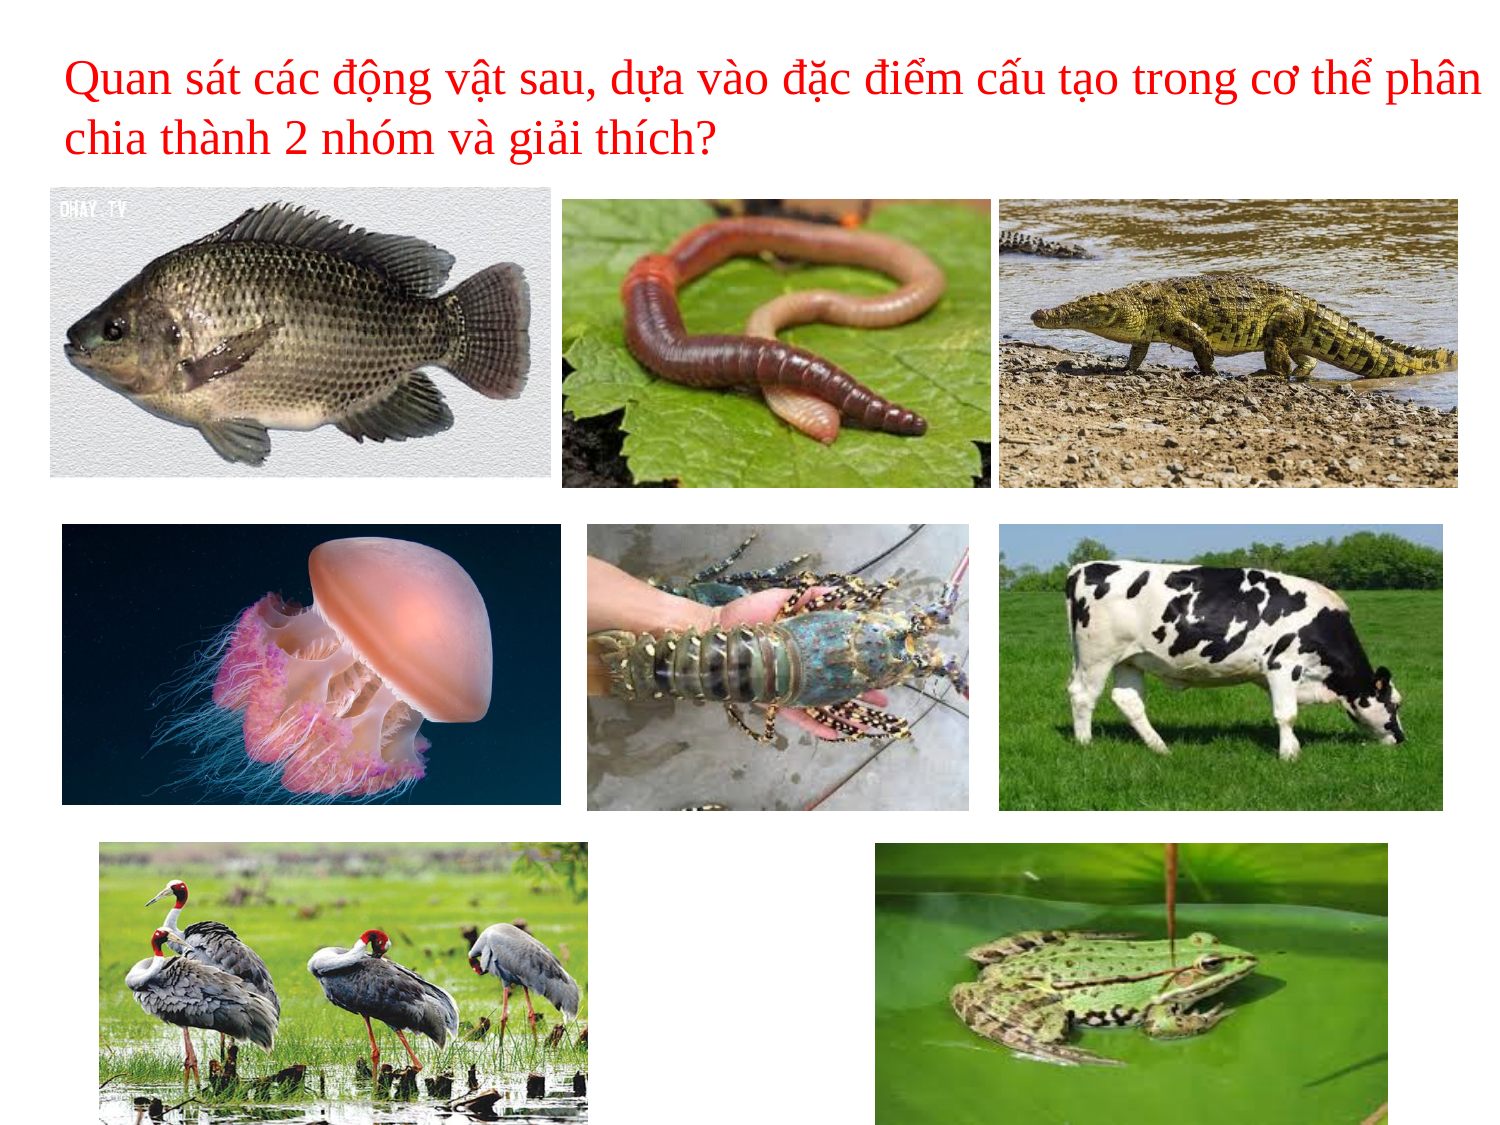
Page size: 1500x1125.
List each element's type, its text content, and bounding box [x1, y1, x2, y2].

picture [999, 524, 1443, 811]
text_box Quan sát các động vật sau, dựa vào đặc điểm cấu tạo trong cơ thể phân chia thành 2 nhóm và giải thích? [50, 37, 1500, 173]
picture [874, 843, 1388, 1125]
picture [999, 199, 1458, 488]
picture [587, 524, 969, 811]
picture [99, 842, 588, 1125]
picture [562, 199, 991, 488]
picture [49, 187, 551, 480]
picture [62, 524, 561, 806]
